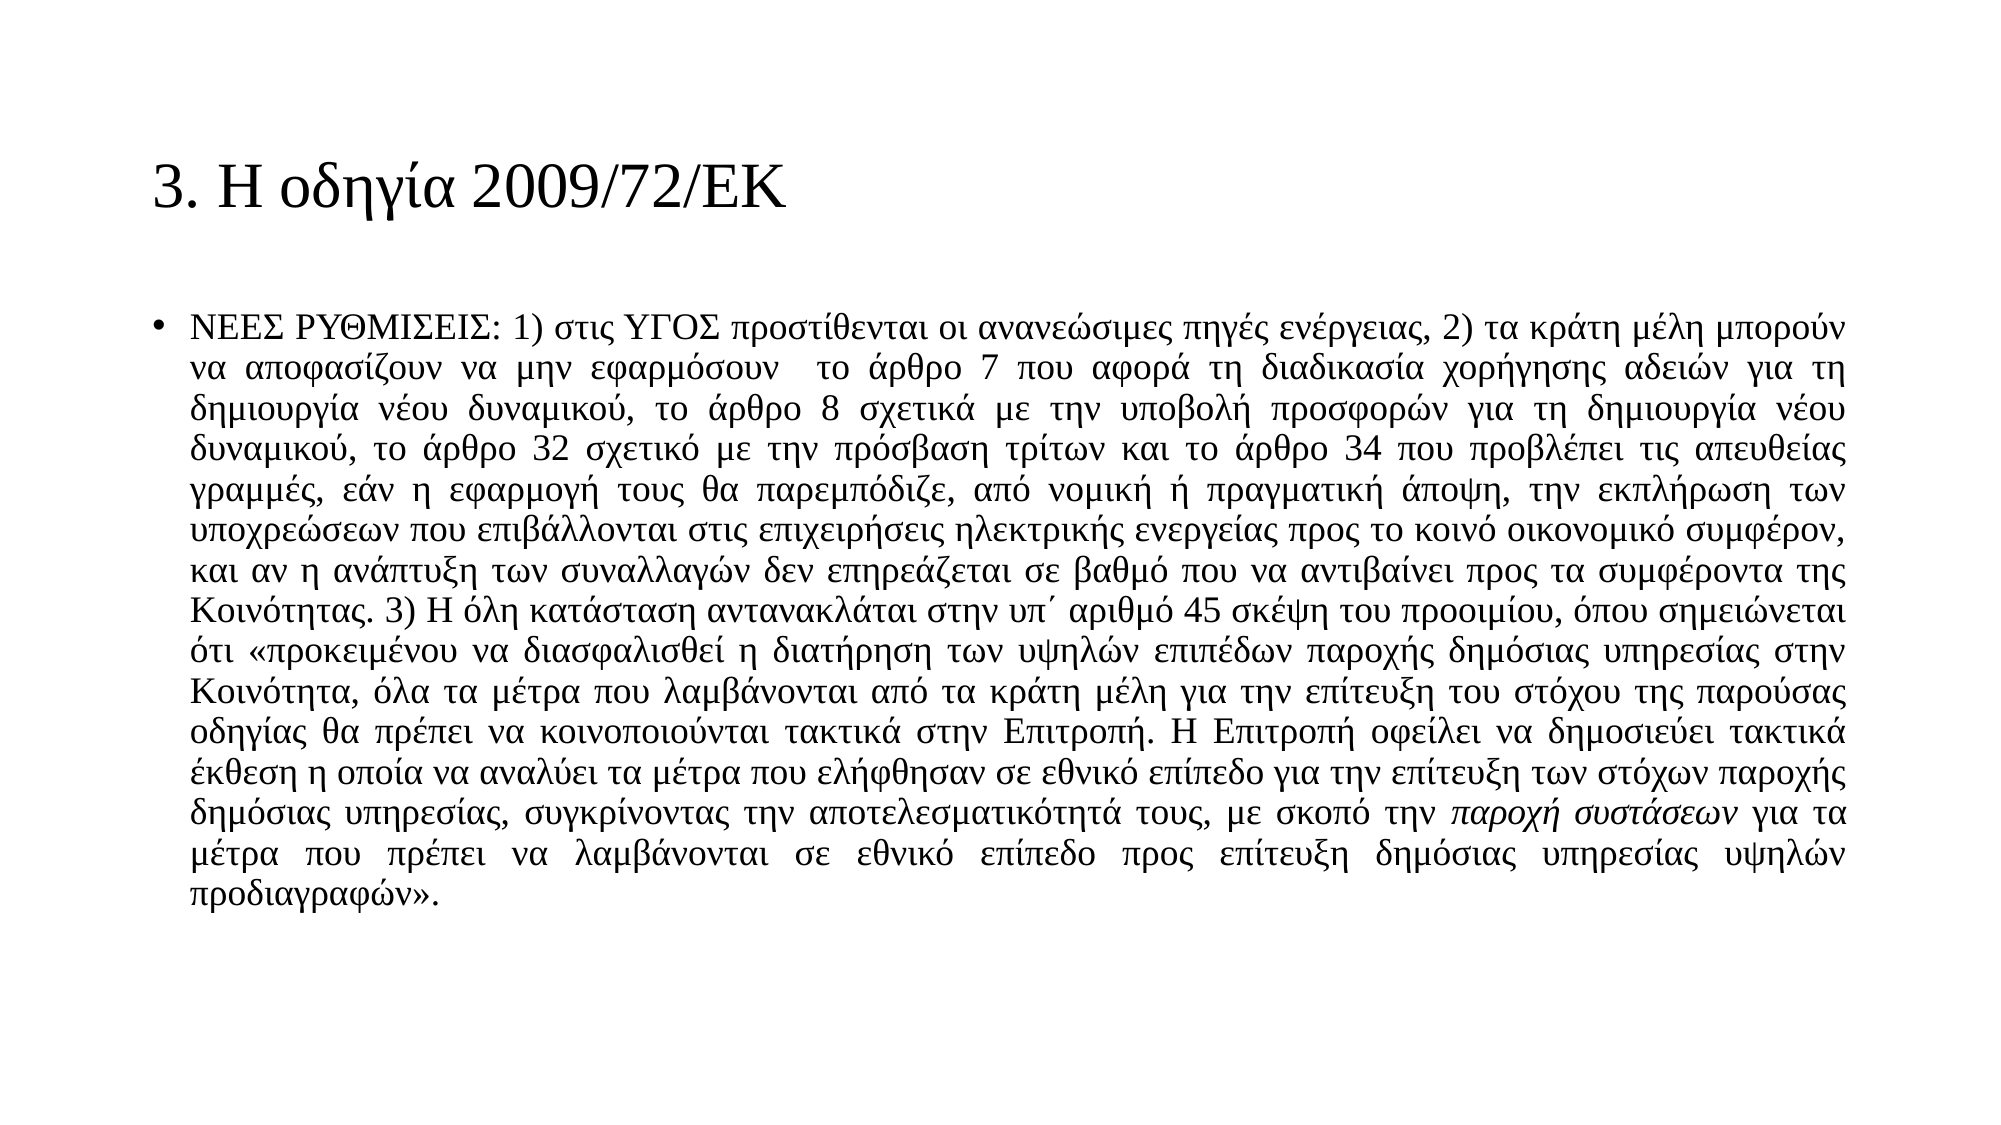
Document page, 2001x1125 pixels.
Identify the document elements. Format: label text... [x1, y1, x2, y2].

title 3. Η οδηγία 2009/72/ΕΚ [137, 59, 1863, 278]
list ΝΕΕΣ ΡΥΘΜΙΣΕΙΣ: 1) στις ΥΓΟΣ προστίθενται οι ανανεώσιμες πηγές ενέργειας, 2) τα κράτη μέλη μπορούν να αποφασίζουν να μην εφαρμόσουν το άρθρο 7 που αφορά τη διαδικασία χορήγησης αδειών για τη δημιουργία νέου δυναμικού, το άρθρο 8 σχετικά με την υποβολή προσφορών για τη δημιουργία νέου δυναμικού, το άρθρο 32 σχετικό με την πρόσβαση τρίτων και το άρθρο 34 που προβλέπει τις απευθείας γραμμές, εάν η εφαρμογή τους θα παρεμπόδιζε, από νομική ή πραγματική άποψη, την εκπλήρωση των υποχρεώσεων που επιβάλλονται στις επιχειρήσεις ηλεκτρικής ενεργείας προς το κοινό οικονομικό συμφέρον, και αν η ανάπτυξη των συναλλαγών δεν επηρεάζεται σε βαθμό που να αντιβαίνει προς τα συμφέροντα της Κοινότητας. 3) Η όλη κατάσταση αντανακλάται στην υπ΄ αριθμό 45 σκέψη του προοιμίου, όπου σημειώνεται ότι «προκειμένου να διασφαλισθεί η διατήρηση των υψηλών επιπέδων παροχής δημόσιας υπηρεσίας στην Κοινότητα, όλα τα μέτρα που λαμβάνονται από τα κράτη μέλη για την επίτευξη του στόχου της παρούσας οδηγίας θα πρέπει να κοινοποιούνται τακτικά στην Επιτροπή. Η Επιτροπή οφείλει να δημοσιεύει τακτικά έκθεση η οποία να αναλύει τα μέτρα που ελήφθησαν σε εθνικό επίπεδο για την επίτευξη των στόχων παροχής δημόσιας υπηρεσίας, συγκρίνοντας την αποτελεσματικότητά τους, με σκοπό την παροχή συστάσεων για τα μέτρα που πρέπει να λαμβάνονται σε εθνικό επίπεδο προς επίτευξη δημόσιας υπηρεσίας υψηλών προδιαγραφών». [137, 299, 1863, 1014]
